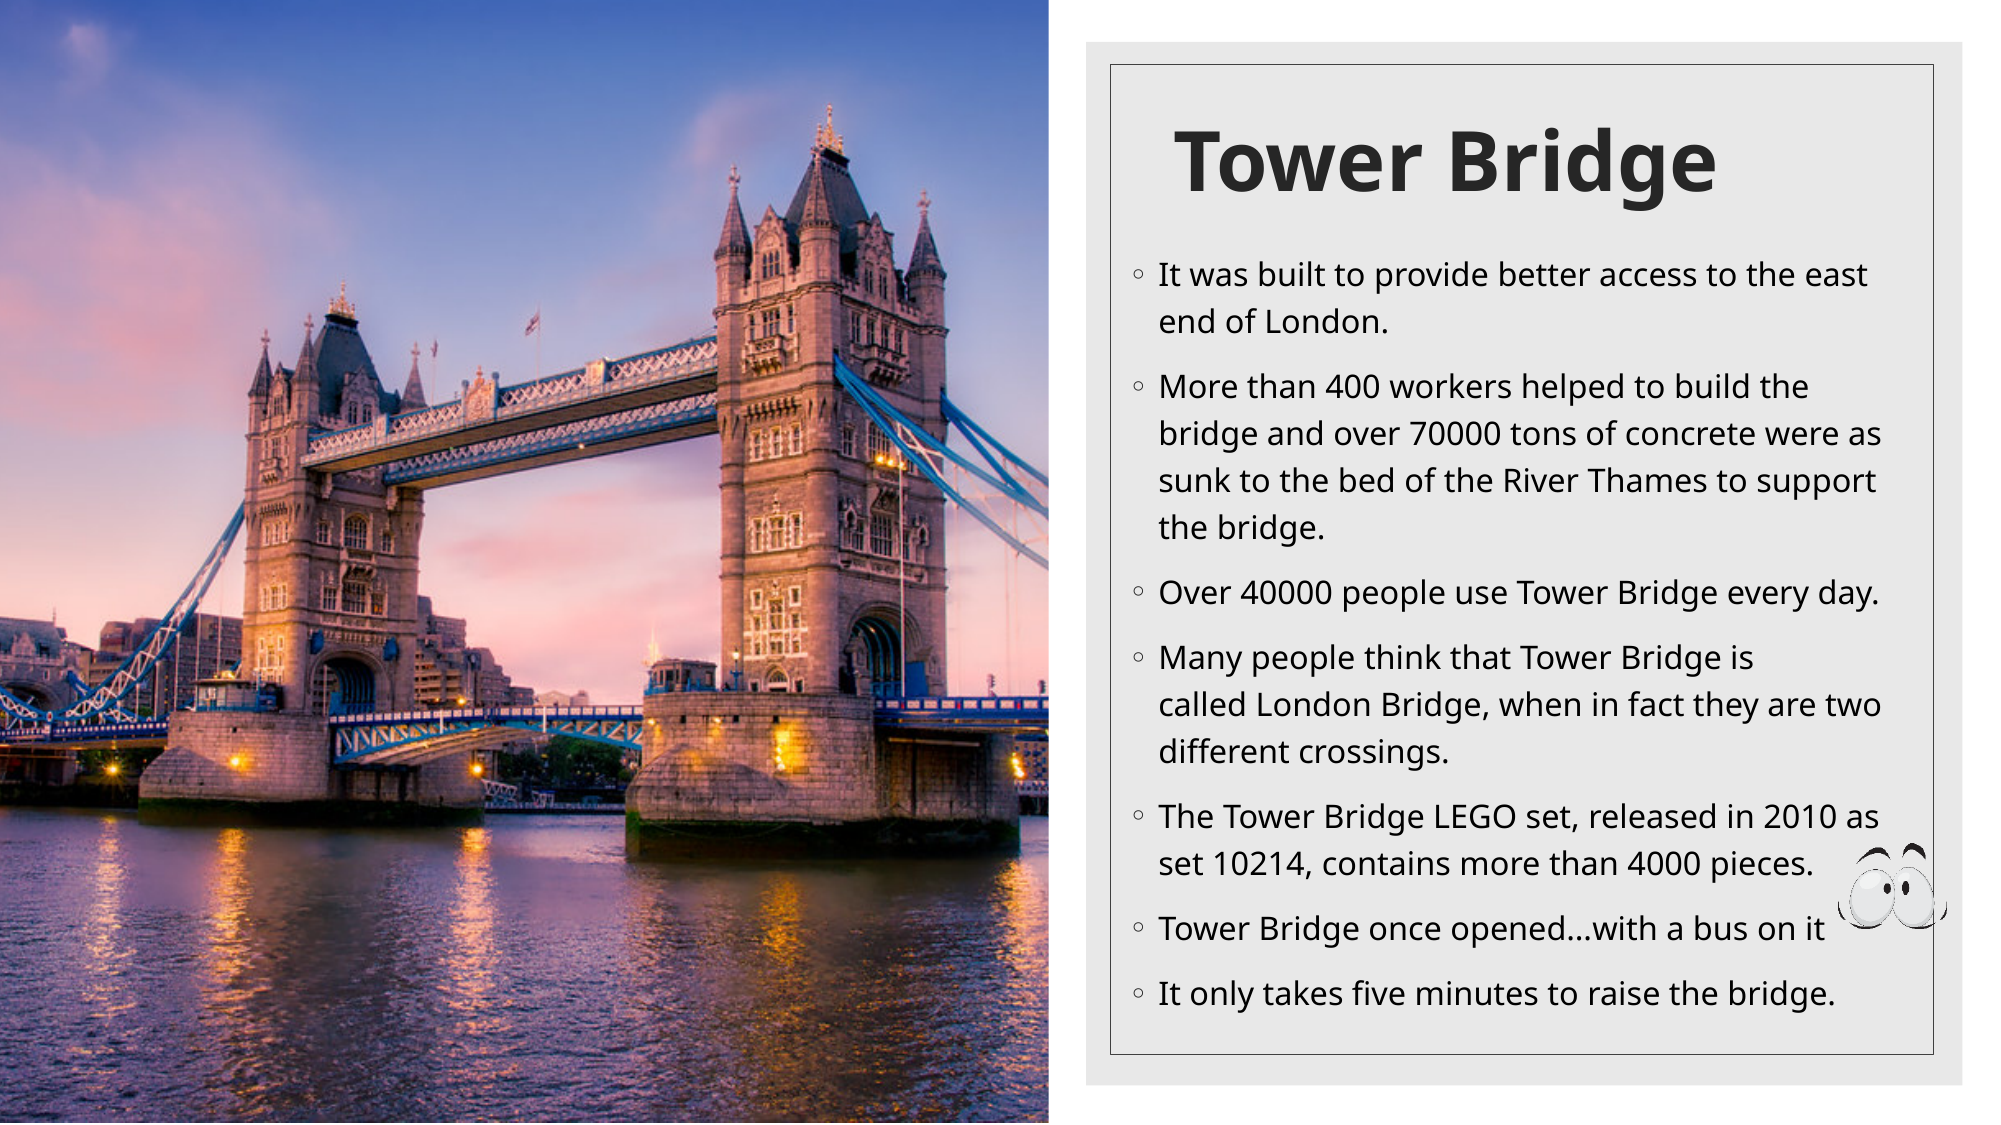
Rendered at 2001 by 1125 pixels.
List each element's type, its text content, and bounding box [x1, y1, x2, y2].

title Tower Bridge [1158, 105, 1893, 225]
text_box [1109, 64, 1935, 1056]
picture [0, 0, 1049, 1123]
picture [1838, 843, 1947, 929]
list It was built to provide better access to the east end of London. More than 400 workers helped to build the bridge and over 70000 tons of concrete were as sunk to the bed of the River Thames to support the bridge. Over 40000 people use Tower Bridge every day. Many people think that Tower Bridge is called London Bridge, when in fact they are two different crossings. The Tower Bridge LEGO set, released in 2010 as set 10214, contains more than 4000 pieces. Tower Bridge once opened…with a bus on it It only takes five minutes to raise the bridge. [1114, 238, 1928, 1026]
text_box [1085, 41, 1963, 1086]
text_box [1054, 0, 2000, 1125]
